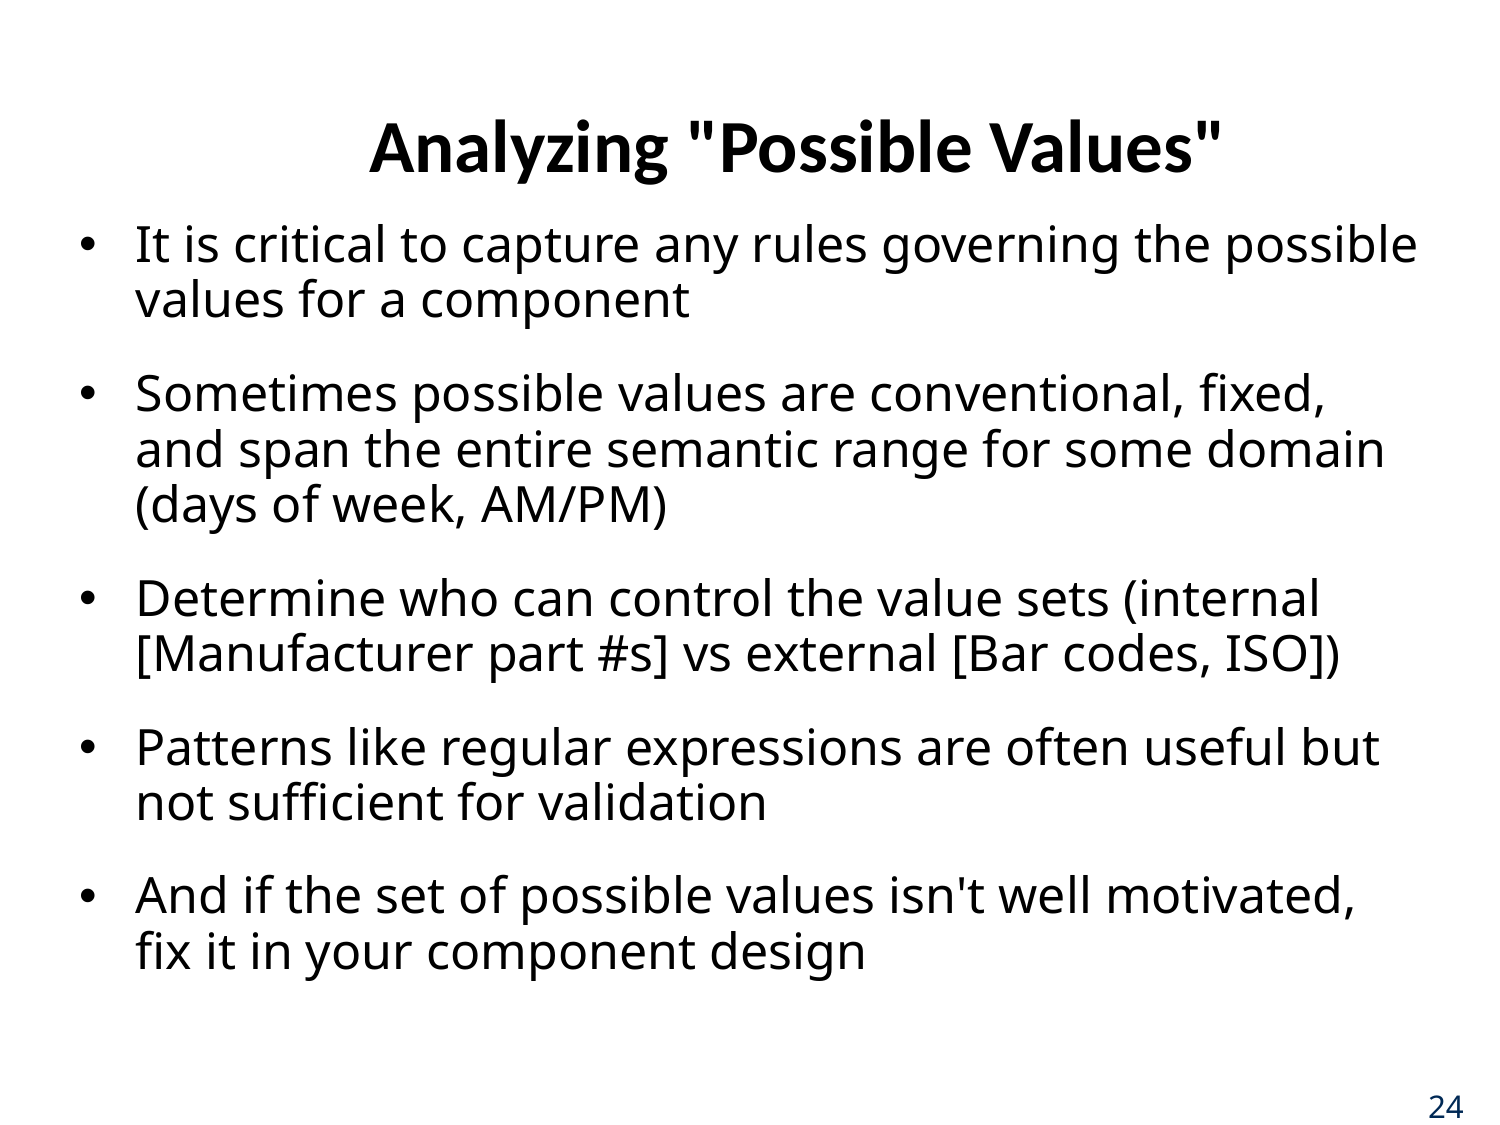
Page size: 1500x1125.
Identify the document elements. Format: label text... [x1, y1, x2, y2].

text_box 24 [1438, 1081, 1454, 1119]
text_box It is critical to capture any rules governing the possible values for a component Sometimes possible values are conventional, fixed, and span the entire semantic range for some domain (days of week, AM/PM) Determine who can control the value sets (internal [Manufacturer part #s] vs external [Bar codes, ISO]) Patterns like regular expressions are often useful but not sufficient for validation And if the set of possible values isn't well motivated, fix it in your component design [68, 212, 1432, 987]
title Analyzing "Possible Values" [67, 50, 1500, 246]
